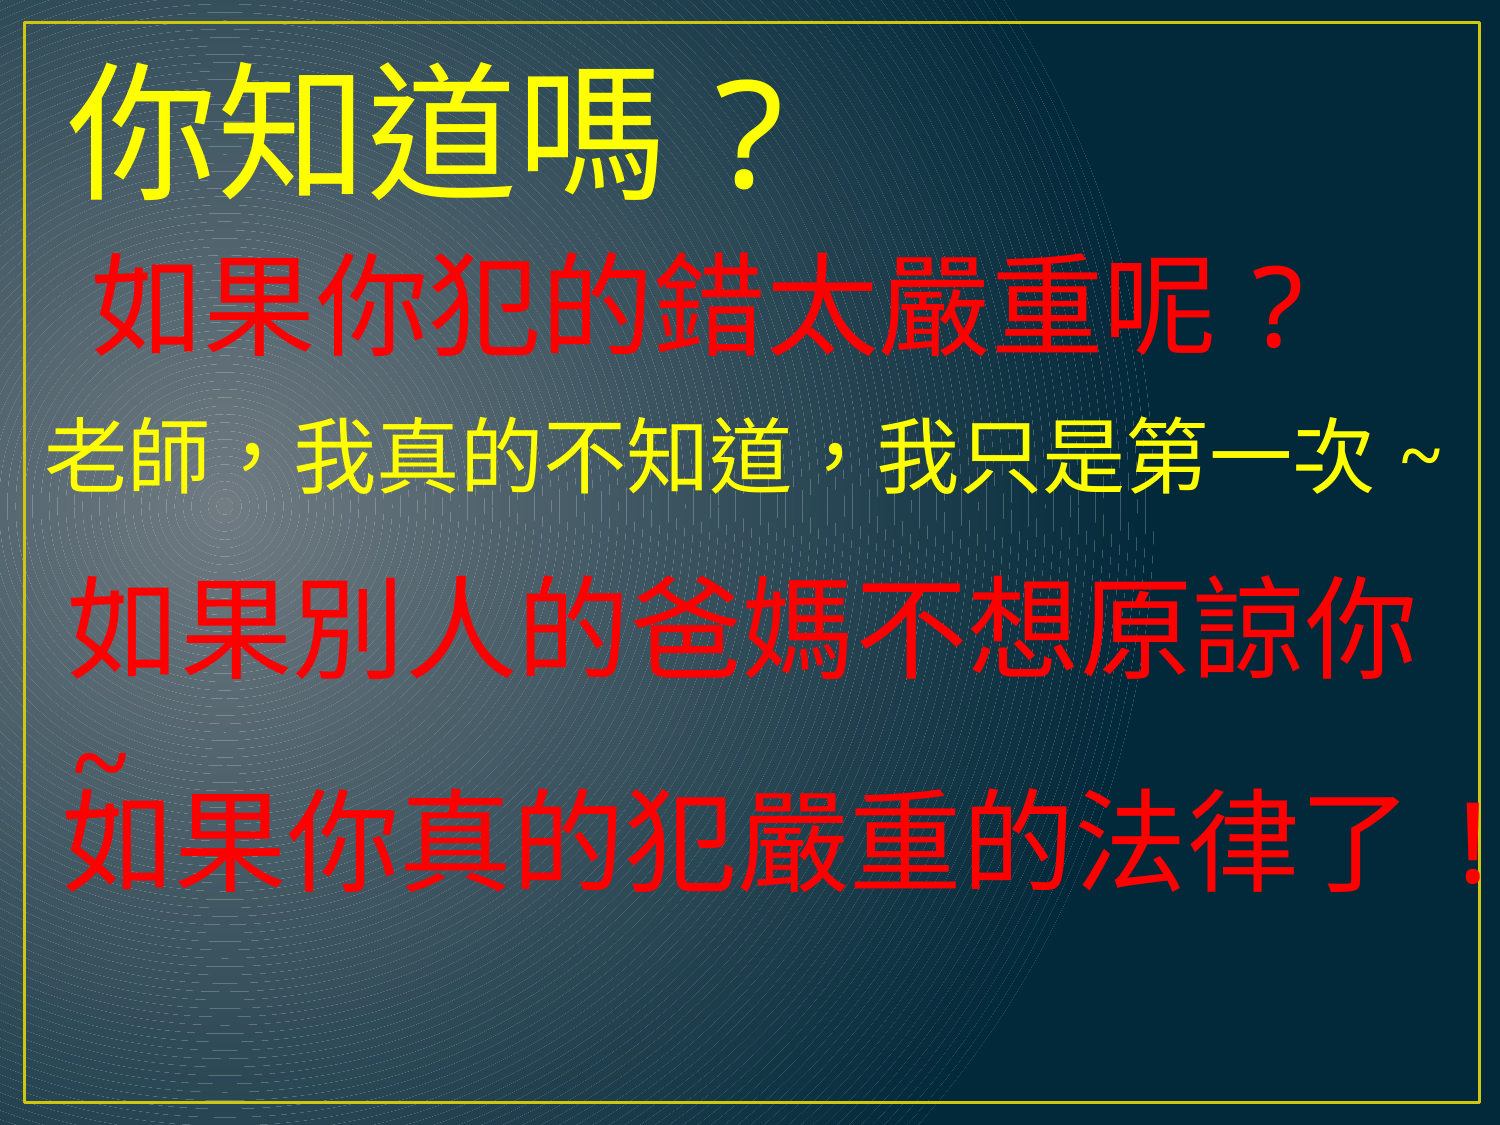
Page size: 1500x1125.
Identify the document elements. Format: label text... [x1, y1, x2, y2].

text_box 你知道嗎? [53, 30, 975, 226]
text_box 如果你犯的錯太嚴重呢? [76, 227, 1412, 378]
text_box 老師，我真的不知道，我只是第一次~ [29, 397, 1471, 512]
text_box 如果別人的爸媽不想原諒你~ [53, 550, 1500, 836]
text_box 如果你真的犯嚴重的法律了! [47, 763, 1495, 913]
